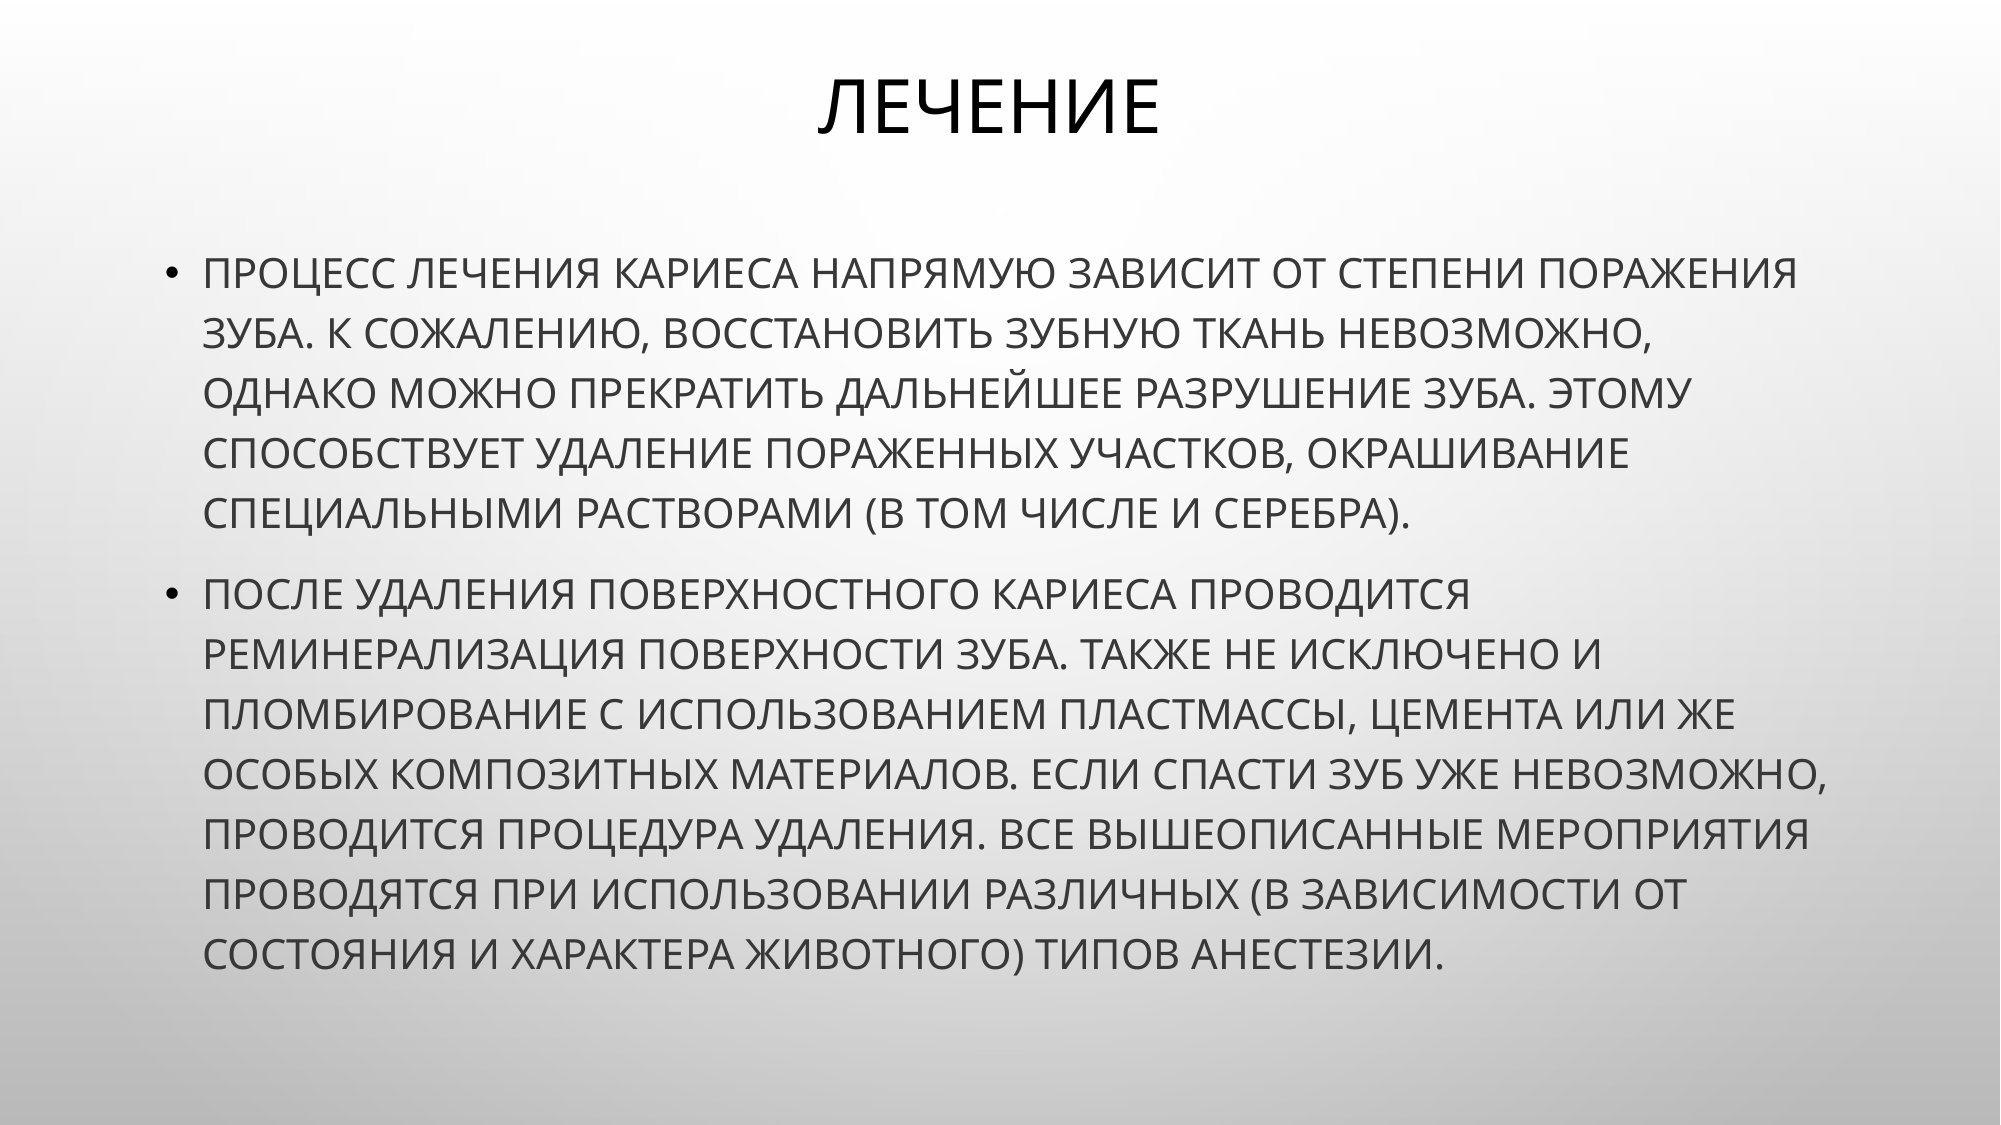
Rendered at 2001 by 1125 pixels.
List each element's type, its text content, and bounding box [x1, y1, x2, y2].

title Лечение [149, 44, 1851, 175]
picture [0, 0, 2000, 1125]
list Процесс лечения кариеса напрямую зависит от степени поражения зуба. К сожалению, восстановить зубную ткань невозможно, однако можно прекратить дальнейшее разрушение зуба. Этому способствует удаление пораженных участков, окрашивание специальными растворами (в том числе и серебра). После удаления поверхностного кариеса проводится реминерализация поверхности зуба. Также не исключено и пломбирование с использованием пластмассы, цемента или же особых композитных материалов. Если спасти зуб уже невозможно, проводится процедура удаления. Все вышеописанные мероприятия проводятся при использовании различных (в зависимости от состояния и характера животного) типов анестезии. [149, 229, 1851, 1081]
